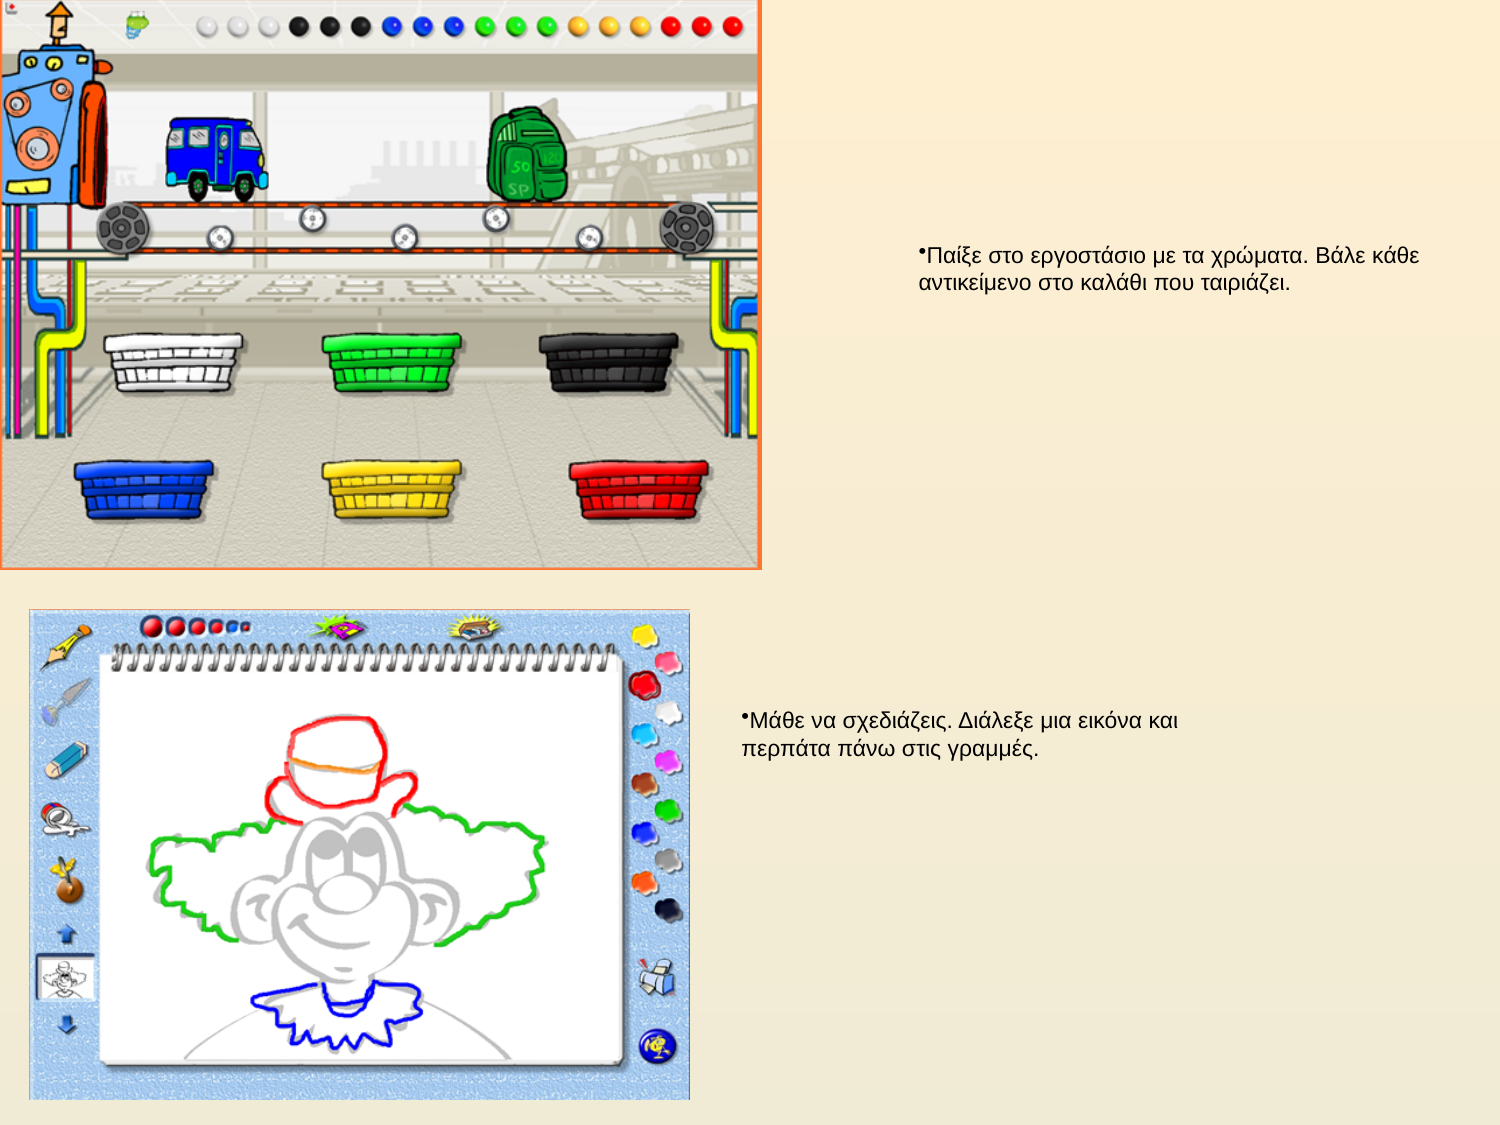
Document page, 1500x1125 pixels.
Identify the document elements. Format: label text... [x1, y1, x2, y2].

picture [0, 0, 762, 570]
text_box Παίξε στο εργοστάσιο με τα χρώματα. Βάλε κάθε αντικείμενο στο καλάθι που ταιριάζει. [903, 232, 1500, 348]
text_box Μάθε να σχεδιάζεις. Διάλεξε μια εικόνα και περπάτα πάνω στις γραμμές. [726, 698, 1205, 813]
picture [29, 609, 690, 1101]
